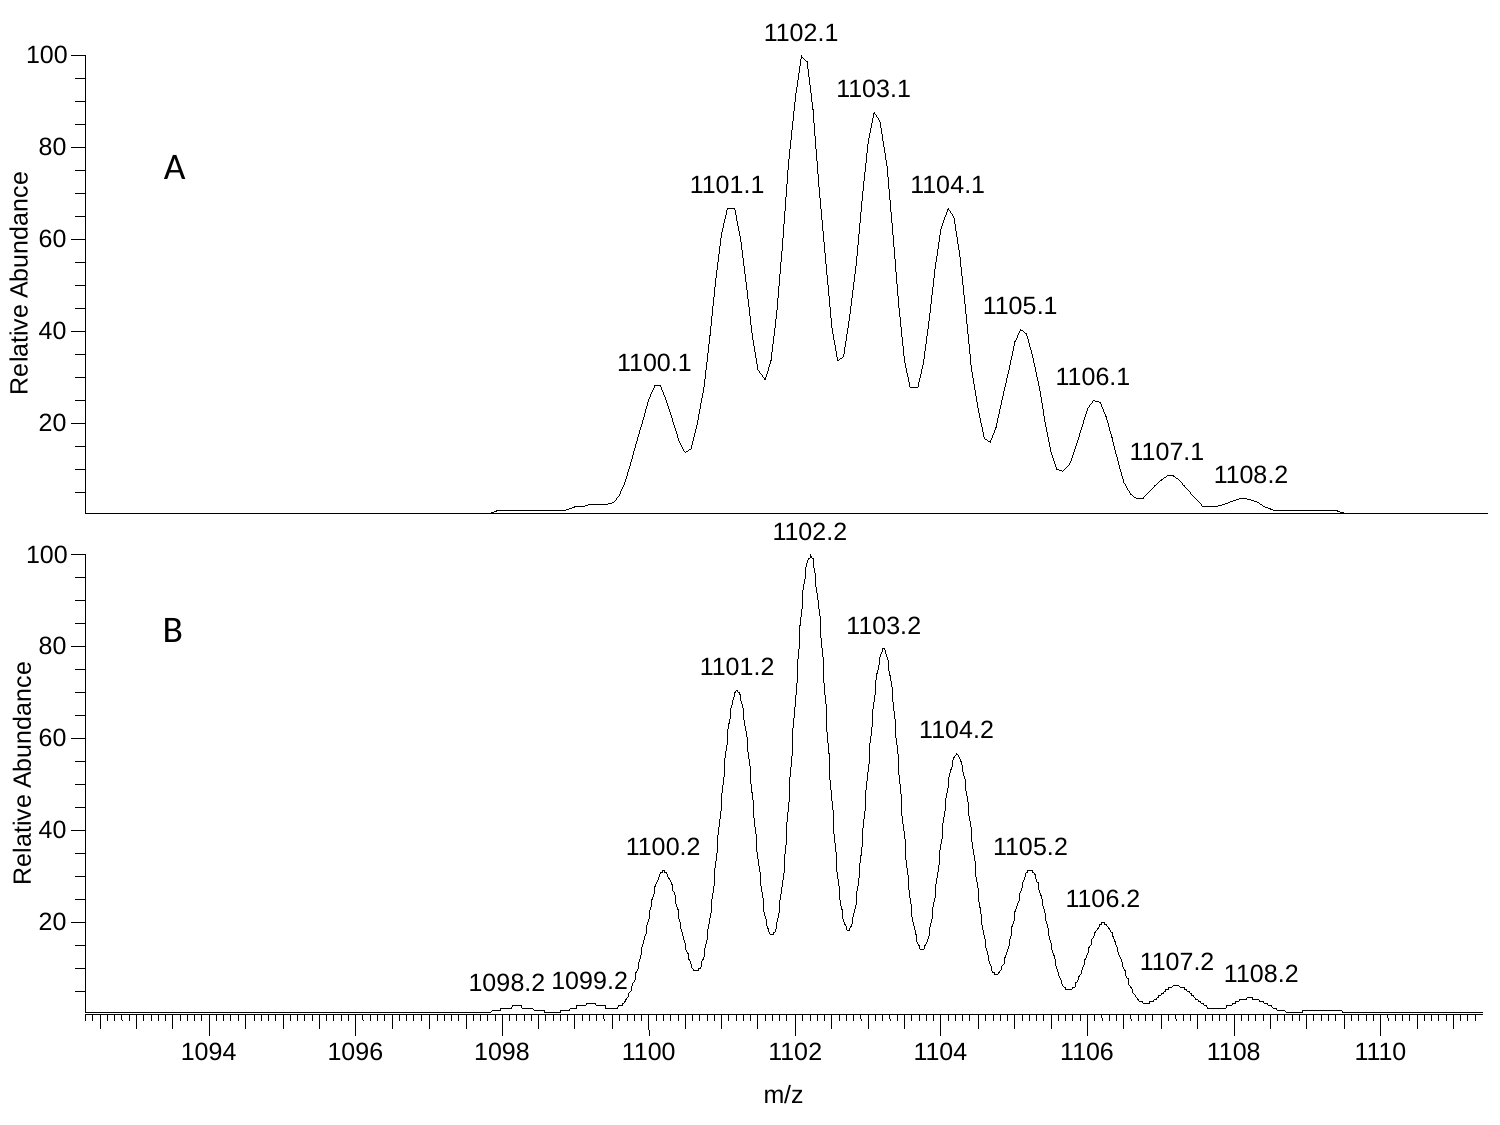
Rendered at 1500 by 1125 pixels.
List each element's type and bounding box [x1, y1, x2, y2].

text_box [2, 15, 1488, 1125]
